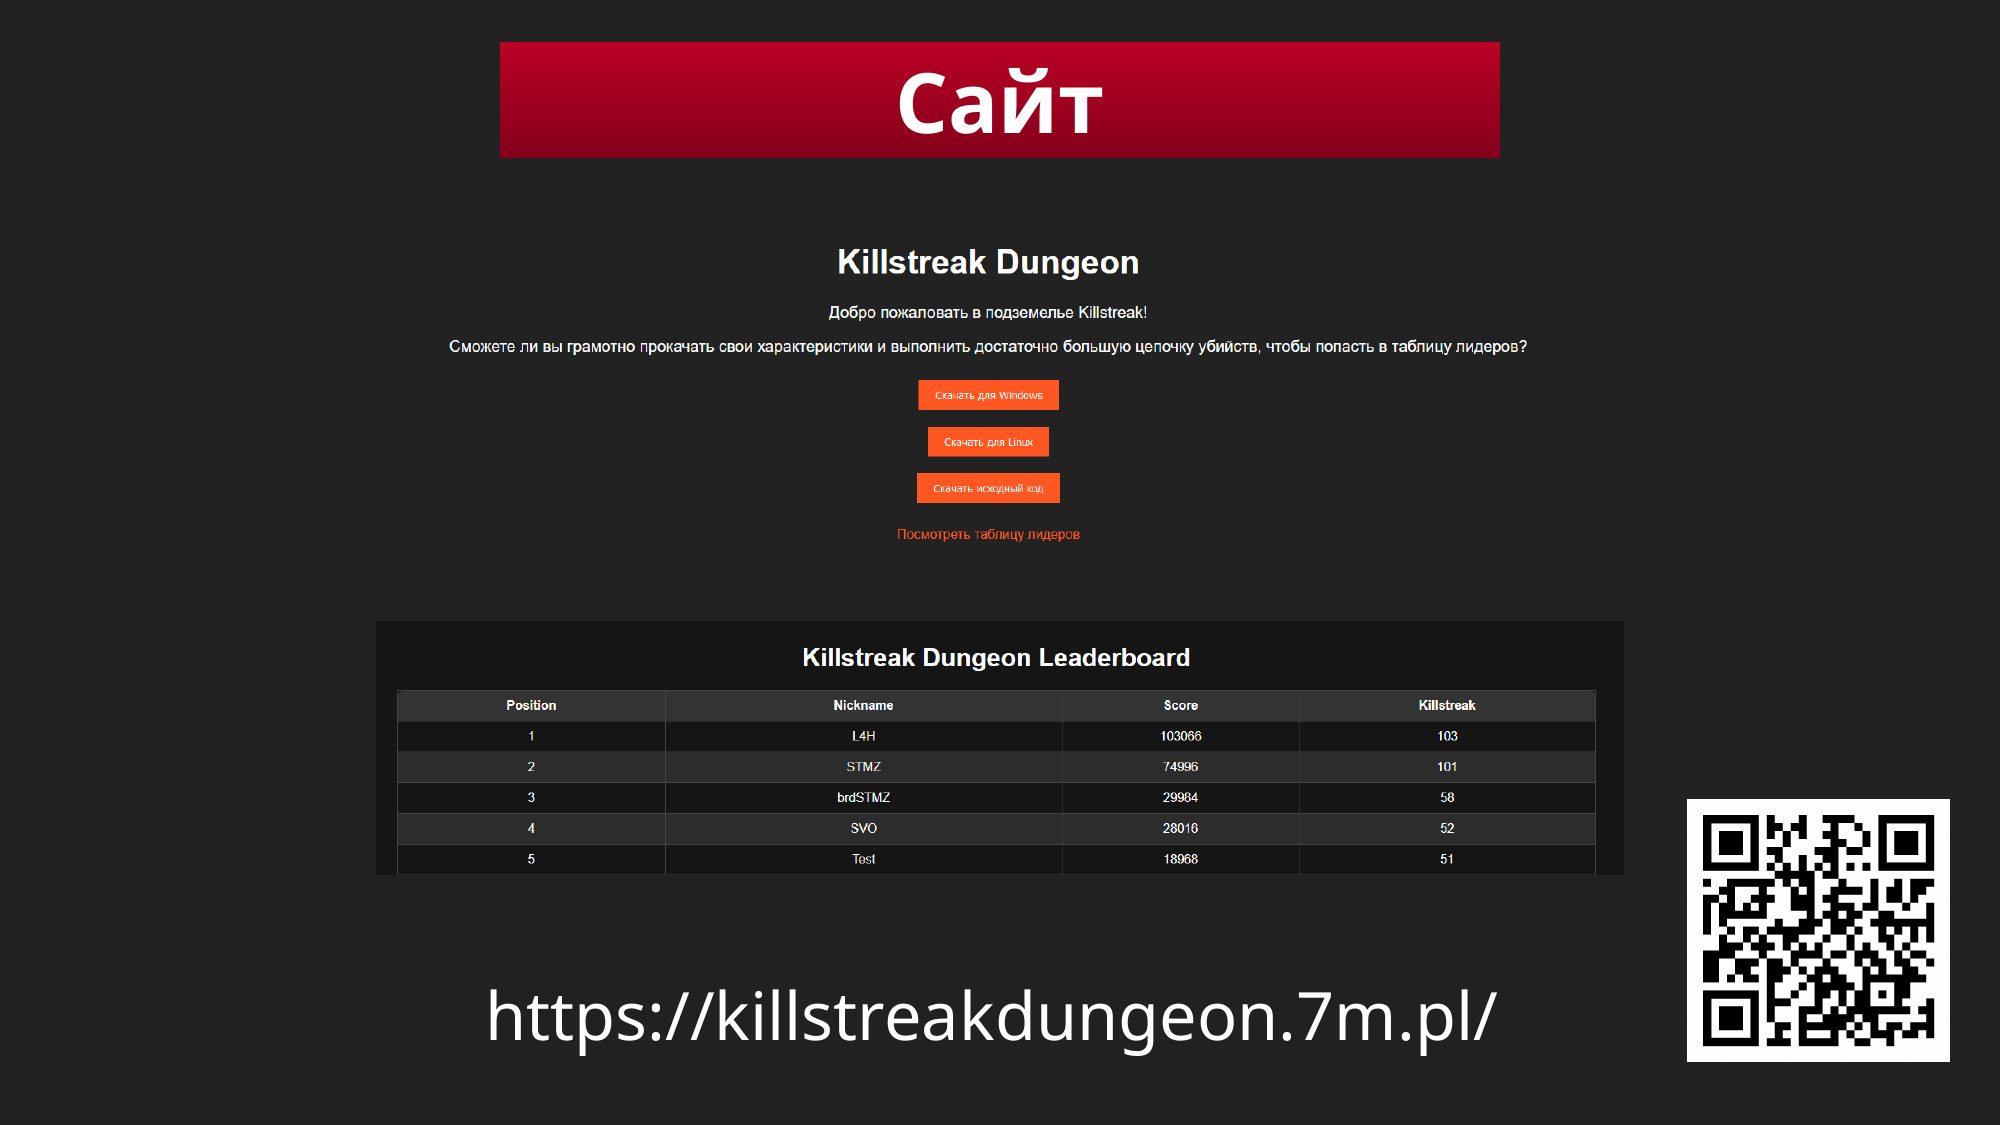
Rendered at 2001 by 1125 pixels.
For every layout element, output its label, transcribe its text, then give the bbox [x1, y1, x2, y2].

picture [429, 204, 1571, 577]
text_box https://killstreakdungeon.7m.pl/ [470, 965, 1530, 1061]
picture [1687, 799, 1951, 1063]
text_box Сайт [500, 42, 1500, 158]
picture [376, 621, 1624, 875]
